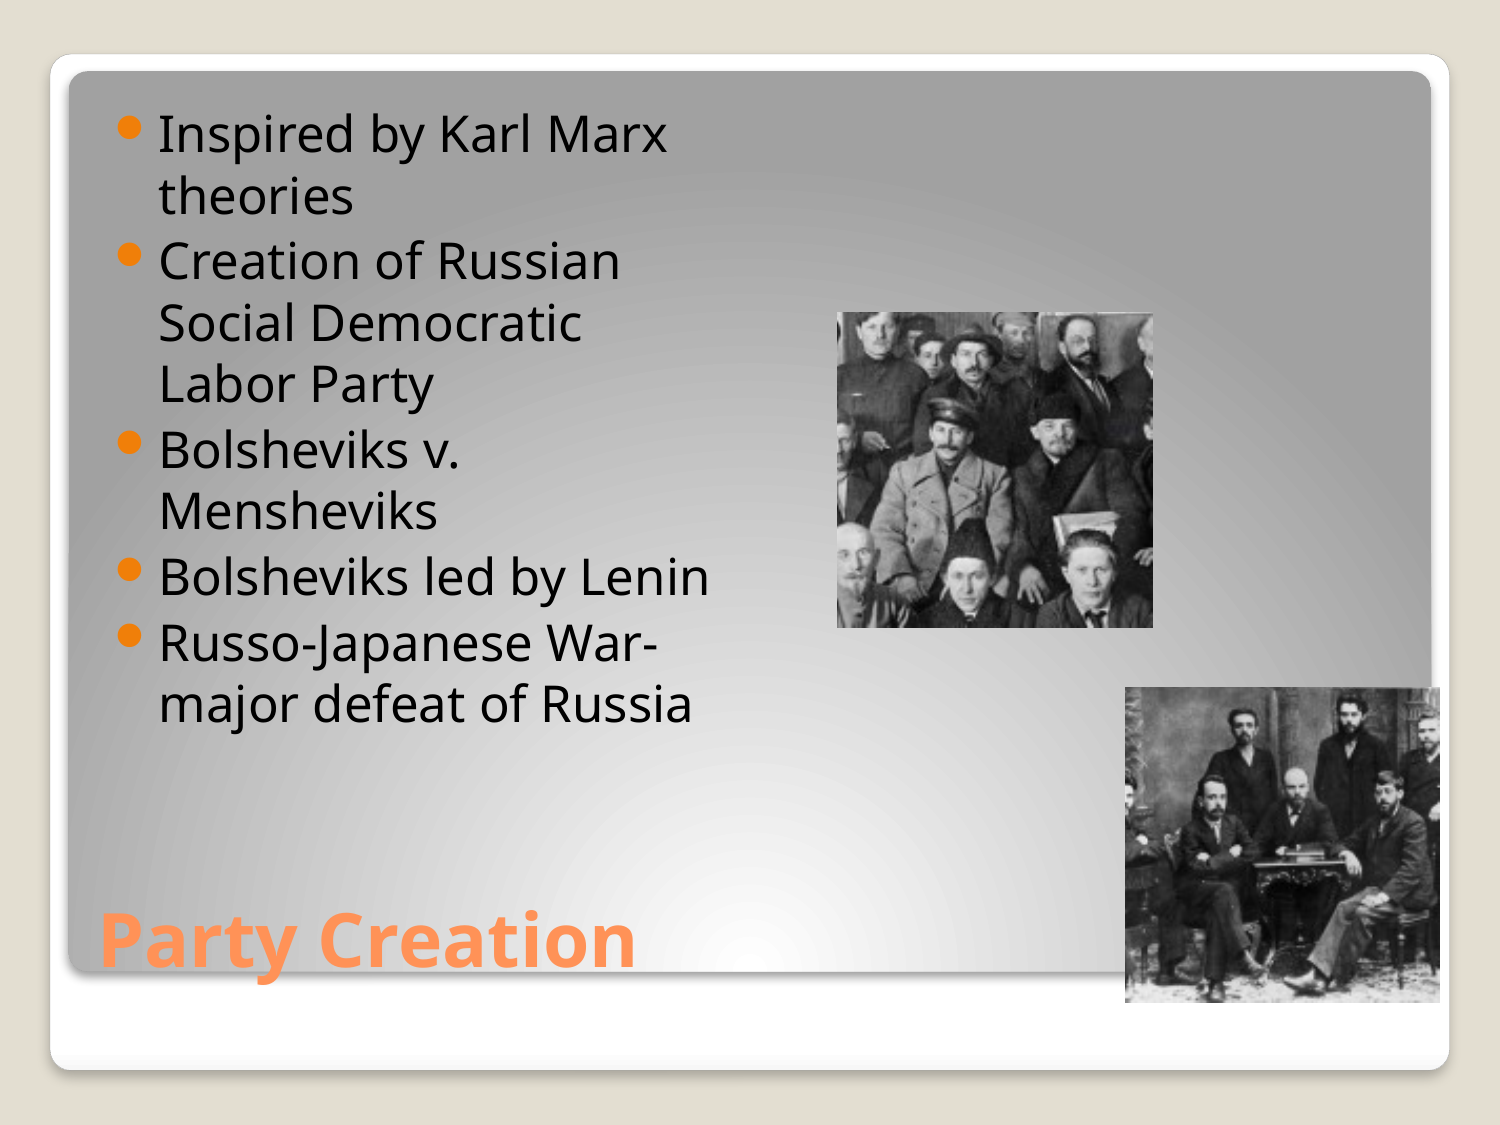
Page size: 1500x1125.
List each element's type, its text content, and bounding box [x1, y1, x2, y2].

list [837, 312, 1153, 628]
picture [1124, 687, 1441, 1003]
list Inspired by Karl Marx theories Creation of Russian Social Democratic Labor Party Bolsheviks v. Mensheviks Bolsheviks led by Lenin Russo-Japanese War-major defeat of Russia [84, 86, 730, 807]
title Party Creation [82, 817, 1117, 991]
